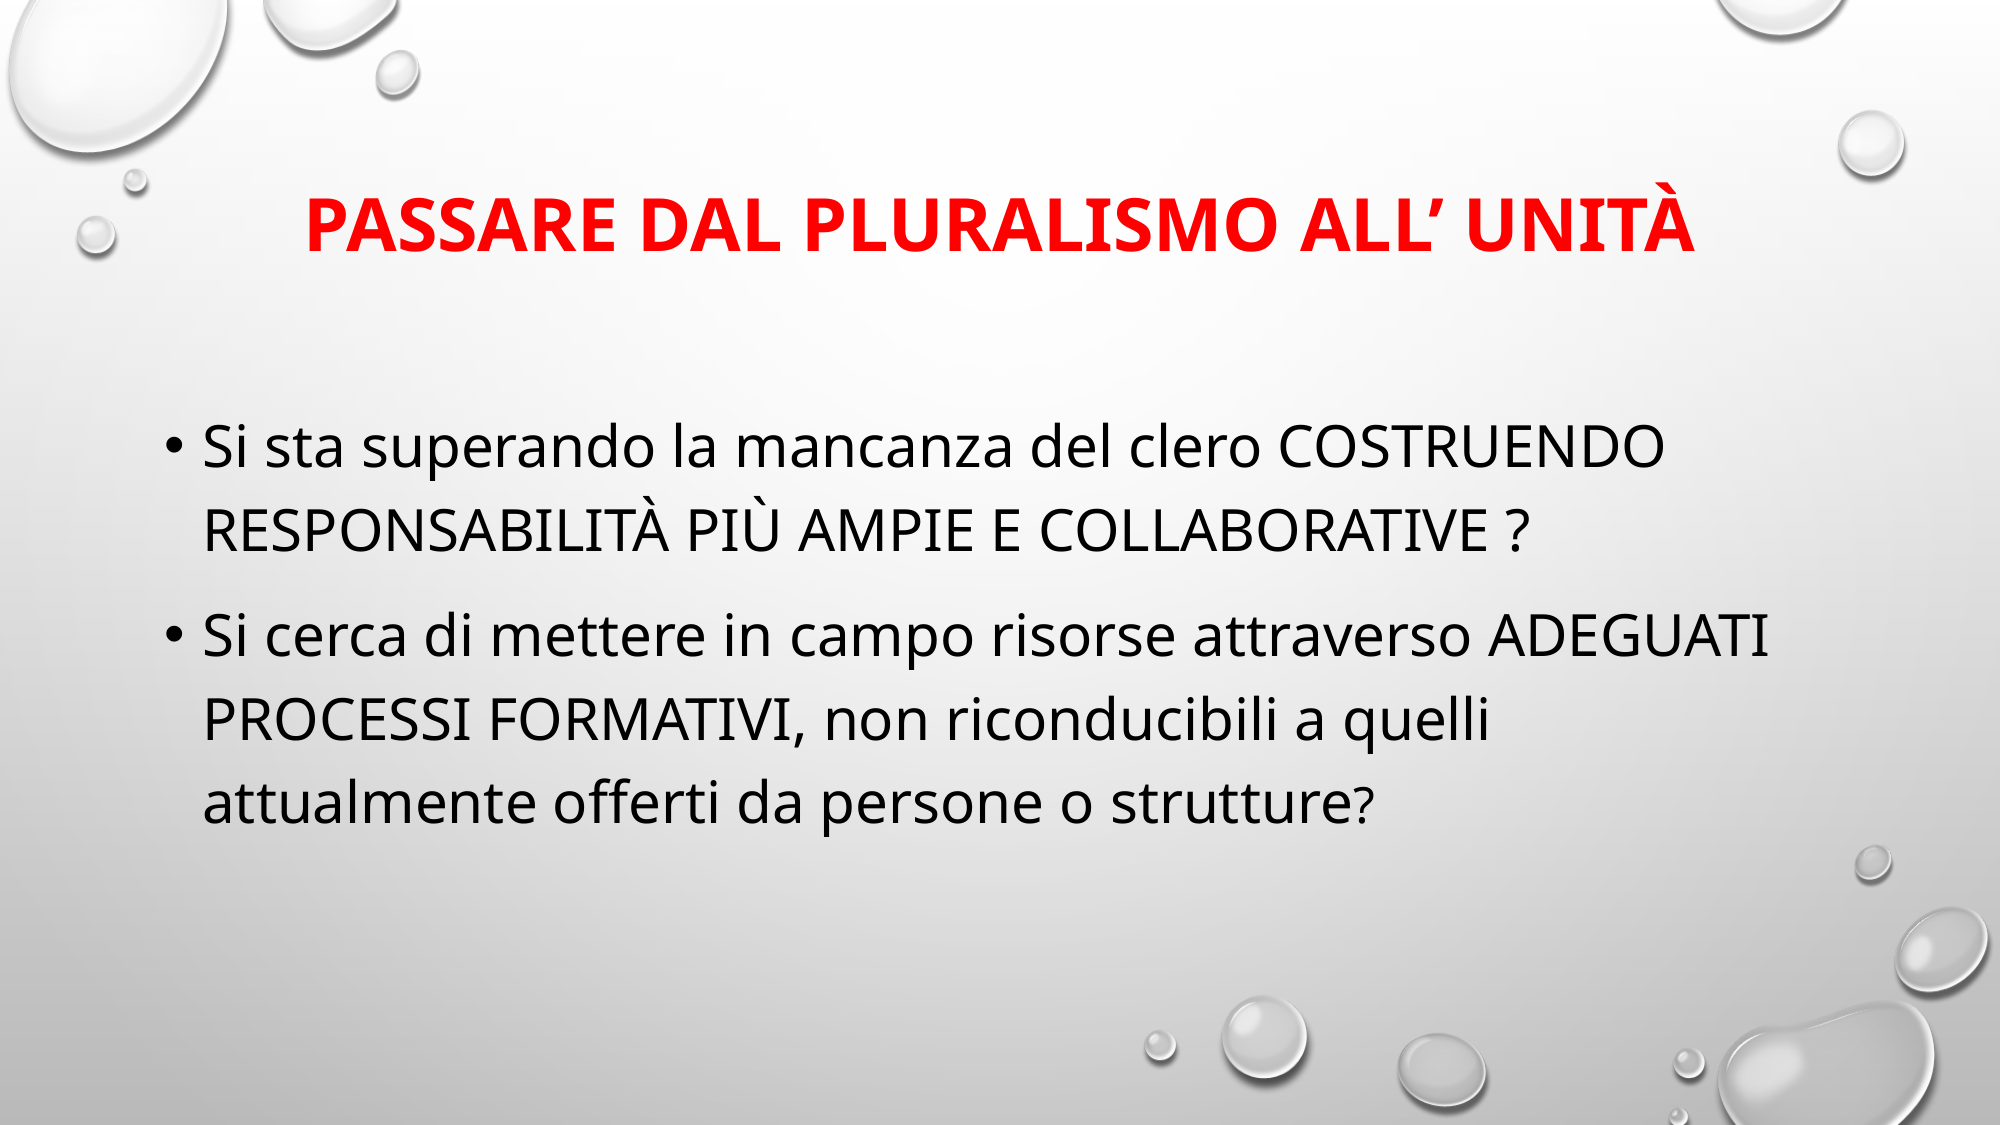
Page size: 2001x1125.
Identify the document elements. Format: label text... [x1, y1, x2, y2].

title passare dal pluralismo all’ unità [149, 101, 1851, 364]
list Si sta superando la mancanza del clero COSTRUENDO RESPONSABILITÀ PIÙ AMPIE E COLLABORATIVE ? Si cerca di mettere in campo risorse attraverso ADEGUATI PROCESSI FORMATIVI, non riconducibili a quelli attualmente offerti da persone o strutture? [149, 388, 1850, 924]
picture [0, 0, 2000, 1125]
